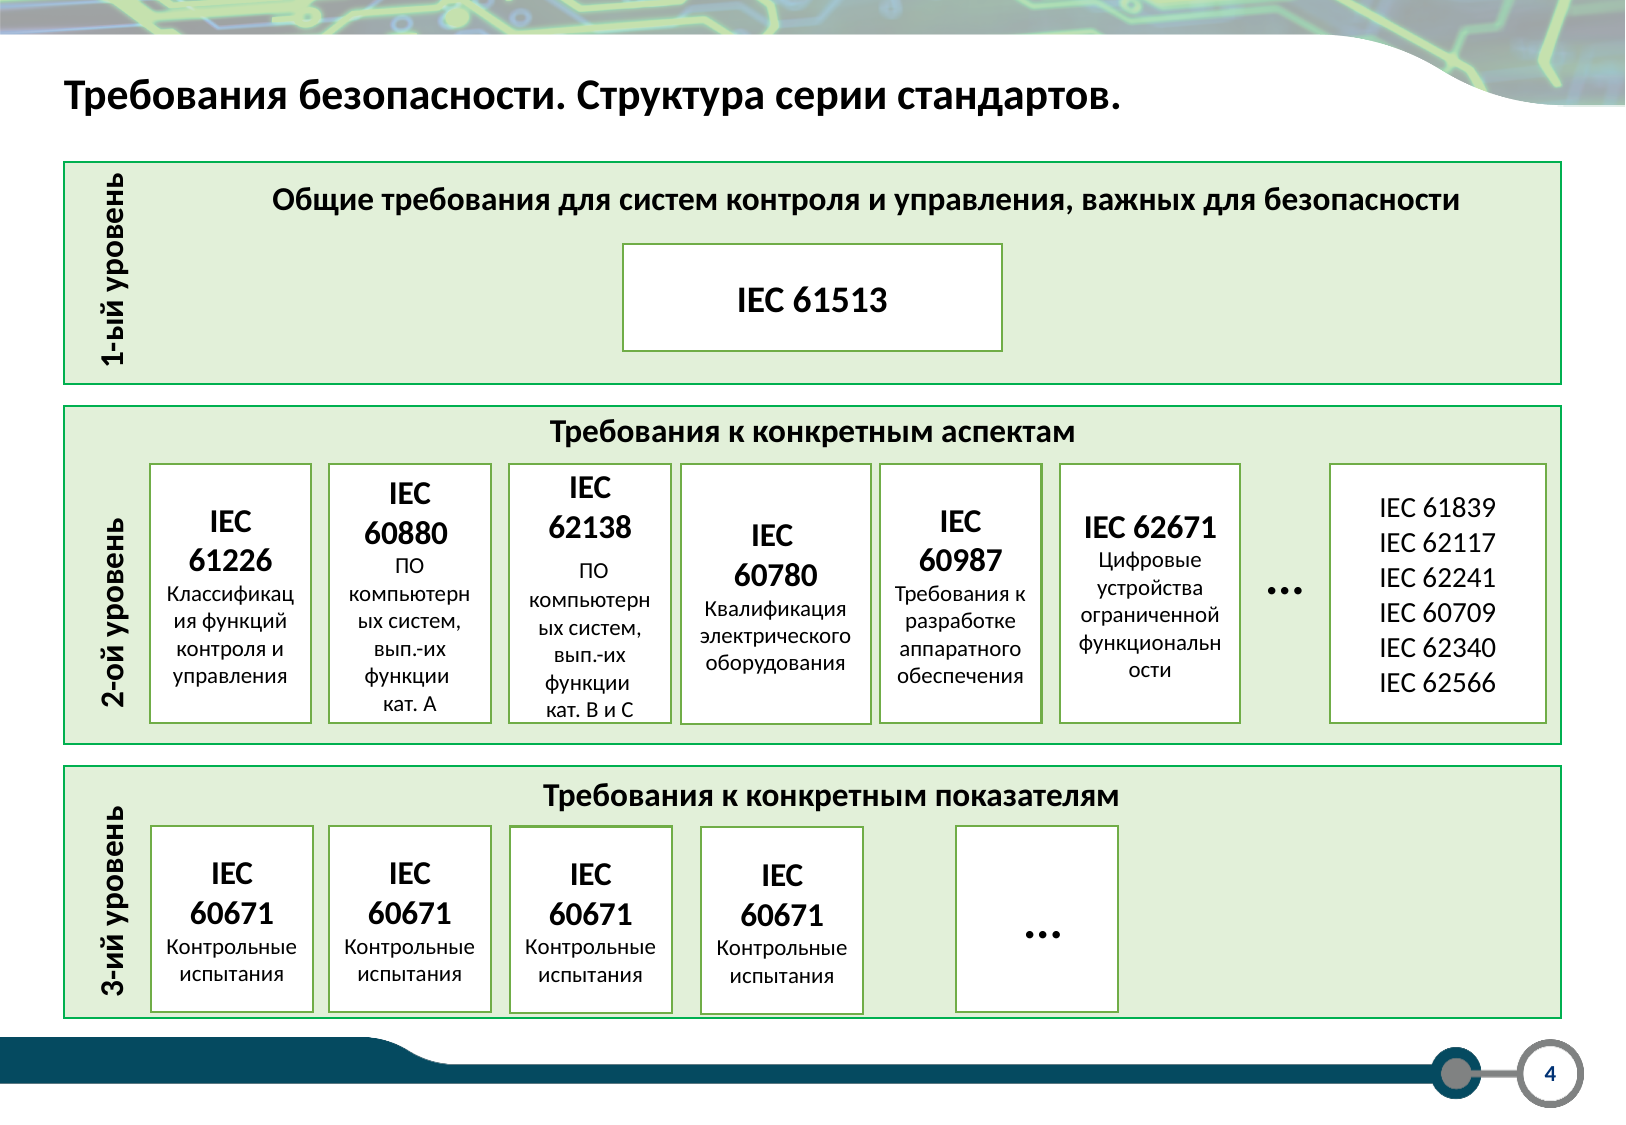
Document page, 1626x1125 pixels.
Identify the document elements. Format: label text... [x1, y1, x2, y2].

picture [0, 1037, 1517, 1108]
text_box Общие требования для систем контроля и управления, важных для безопасности [257, 169, 1518, 225]
text_box Требования к конкретным аспектам [535, 402, 1169, 457]
text_box IEC 60671 Контрольные испытания [509, 825, 673, 1014]
text_box [955, 825, 1119, 1013]
text_box IEC 60880 ПО компьютерных систем, вып.-их функции кат. А [328, 463, 492, 724]
text_box IEC 61513 [622, 243, 1003, 352]
text_box Требования безопасности. Структура серии стандартов. [63, 71, 1470, 122]
text_box [63, 161, 1562, 385]
text_box Требования к конкретным показателям [528, 765, 1162, 821]
picture [0, 0, 1625, 107]
text_box IEC 62671 Цифровые устройства ограниченной функциональности [1059, 463, 1241, 724]
text_box IEC 61226 Классификация функций контроля и управления [149, 463, 312, 724]
text_box IEC 60987 Требования к разработке аппаратного обеспечения [879, 463, 1043, 724]
text_box IEC 60671 Контрольные испытания [328, 825, 492, 1013]
text_box ... [1250, 537, 1322, 612]
text_box IEC 62138 ПО компьютерных систем, вып.-их функции кат. В и С [508, 463, 672, 724]
text_box [63, 405, 1562, 745]
text_box [63, 765, 1562, 1019]
text_box 3-ий уровень [82, 772, 138, 1013]
text_box IEC 60671 Контрольные испытания [150, 825, 314, 1013]
text_box ... [1008, 881, 1080, 956]
text_box 2-ой уровень [82, 483, 138, 723]
text_box IEC 60671 Контрольные испытания [700, 826, 864, 1015]
text_box 1-ый уровень [82, 143, 138, 384]
text_box IEC 60780 Квалификация электрического оборудования [680, 463, 872, 725]
text_box IEC 61839 IEC 62117 IEC 62241 IEC 60709 IEC 62340 IEC 62566 [1329, 463, 1547, 724]
slide_number 4 [1517, 1029, 1584, 1116]
